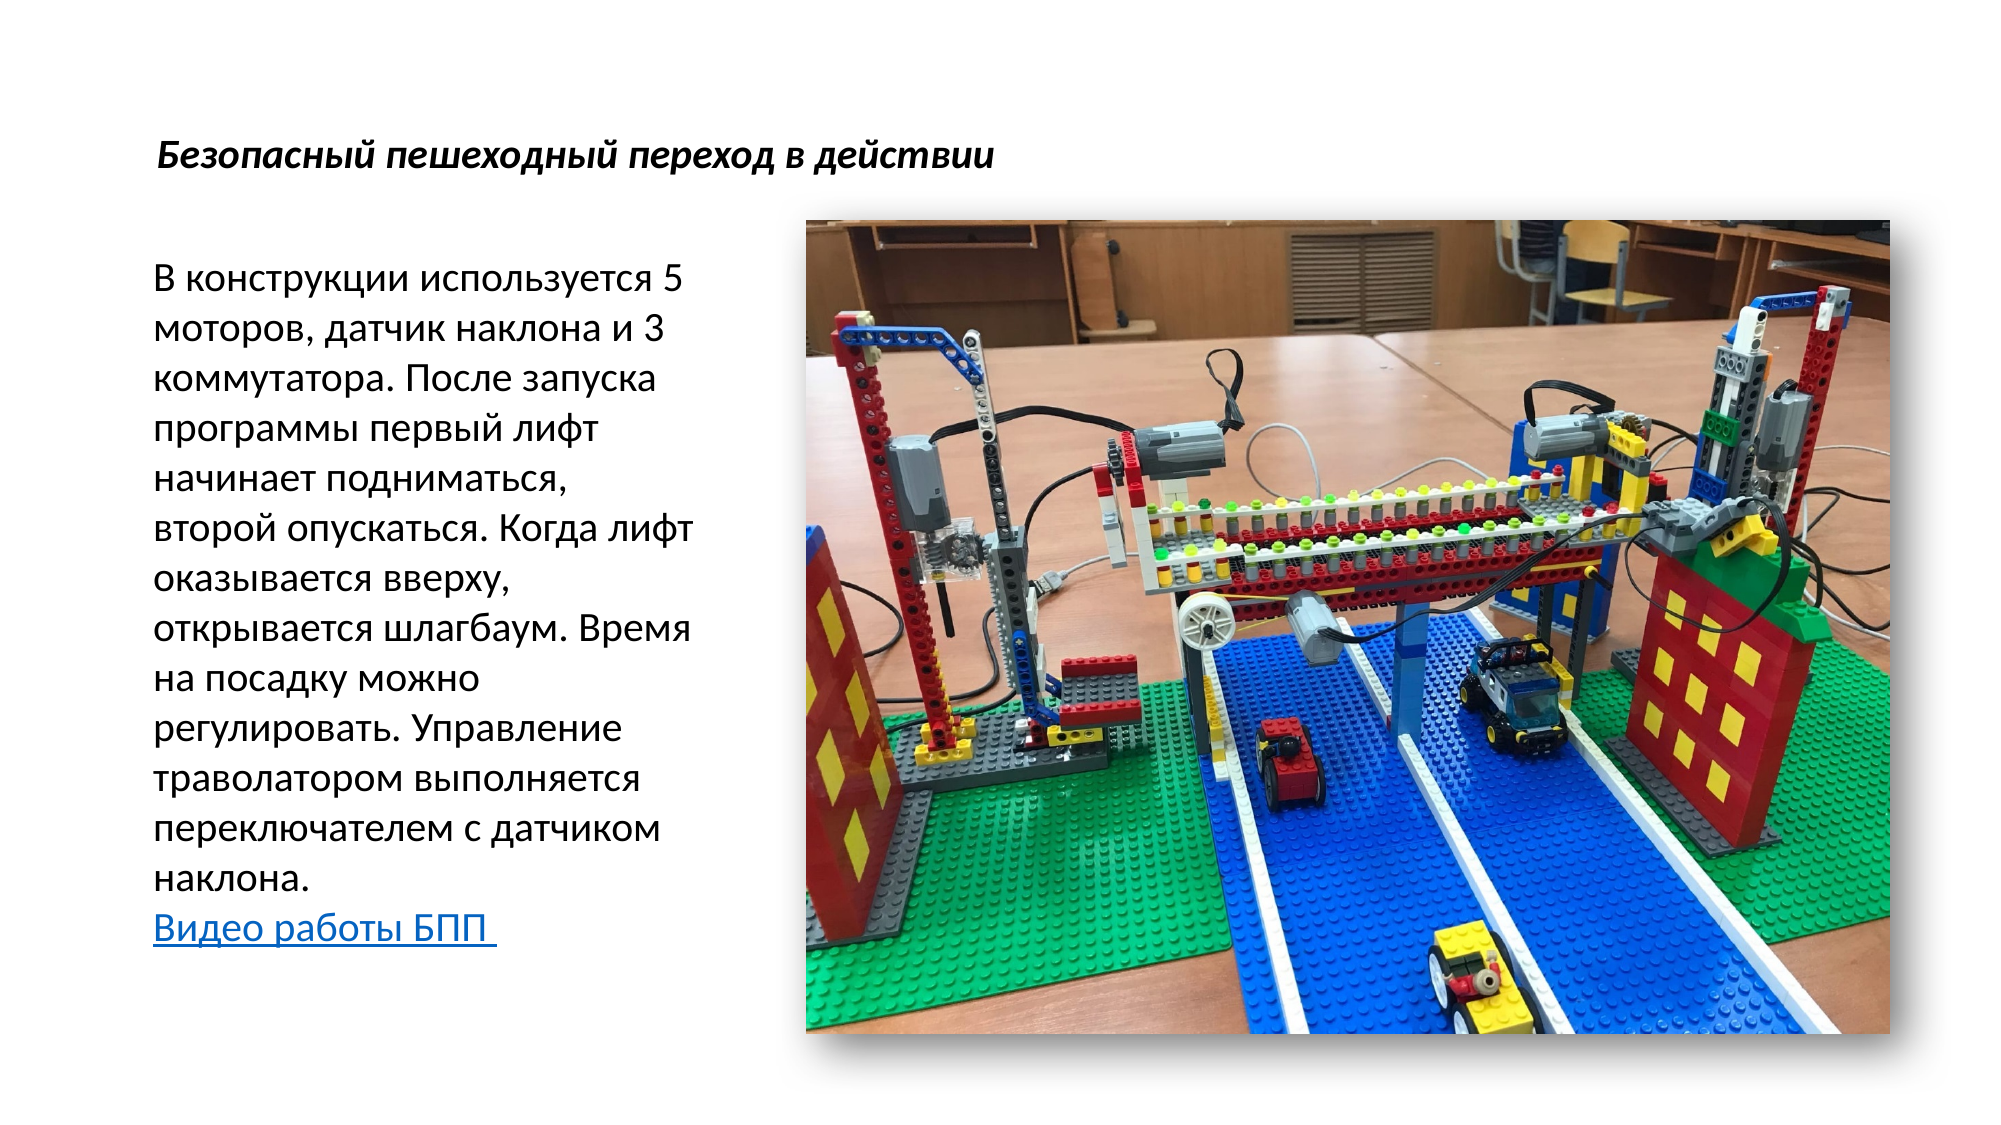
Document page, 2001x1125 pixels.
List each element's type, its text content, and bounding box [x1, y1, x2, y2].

text_box Безопасный пешеходный переход в действии [141, 119, 1011, 184]
text_box В конструкции используется 5 моторов, датчик наклона и 3 коммутатора. После запуска программы первый лифт начинает подниматься, второй опускаться. Когда лифт оказывается вверху, открывается шлагбаум. Время на посадку можно регулировать. Управление траволатором выполняется переключателем с датчиком наклона. Видео работы БПП [138, 242, 711, 957]
picture [806, 220, 1890, 1034]
